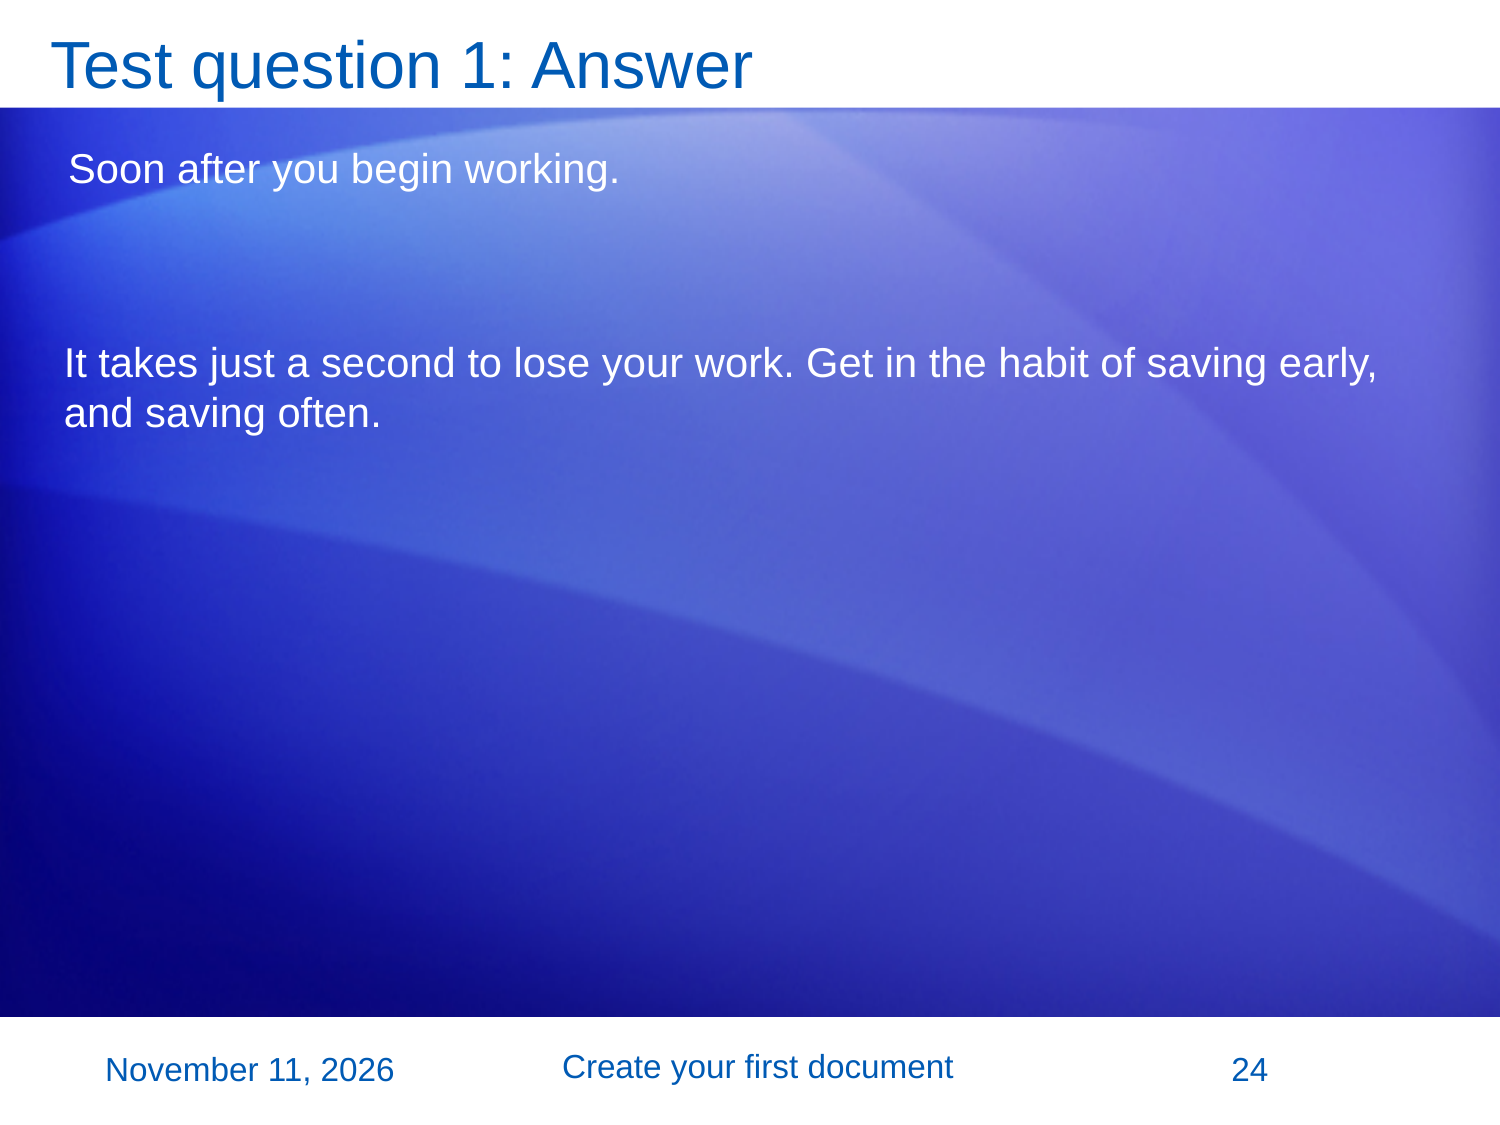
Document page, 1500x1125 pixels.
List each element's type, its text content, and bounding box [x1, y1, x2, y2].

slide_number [74, 1016, 426, 1096]
picture [0, 108, 1500, 1017]
footer Create your first document [356, 1014, 1161, 1094]
title Test question 1: Answer [34, 11, 1386, 113]
slide_number 24 [1074, 1016, 1426, 1096]
list Soon after you begin working. [52, 133, 1424, 250]
text_box It takes just a second to lose your work. Get in the habit of saving early, and saving often. [49, 328, 1419, 521]
